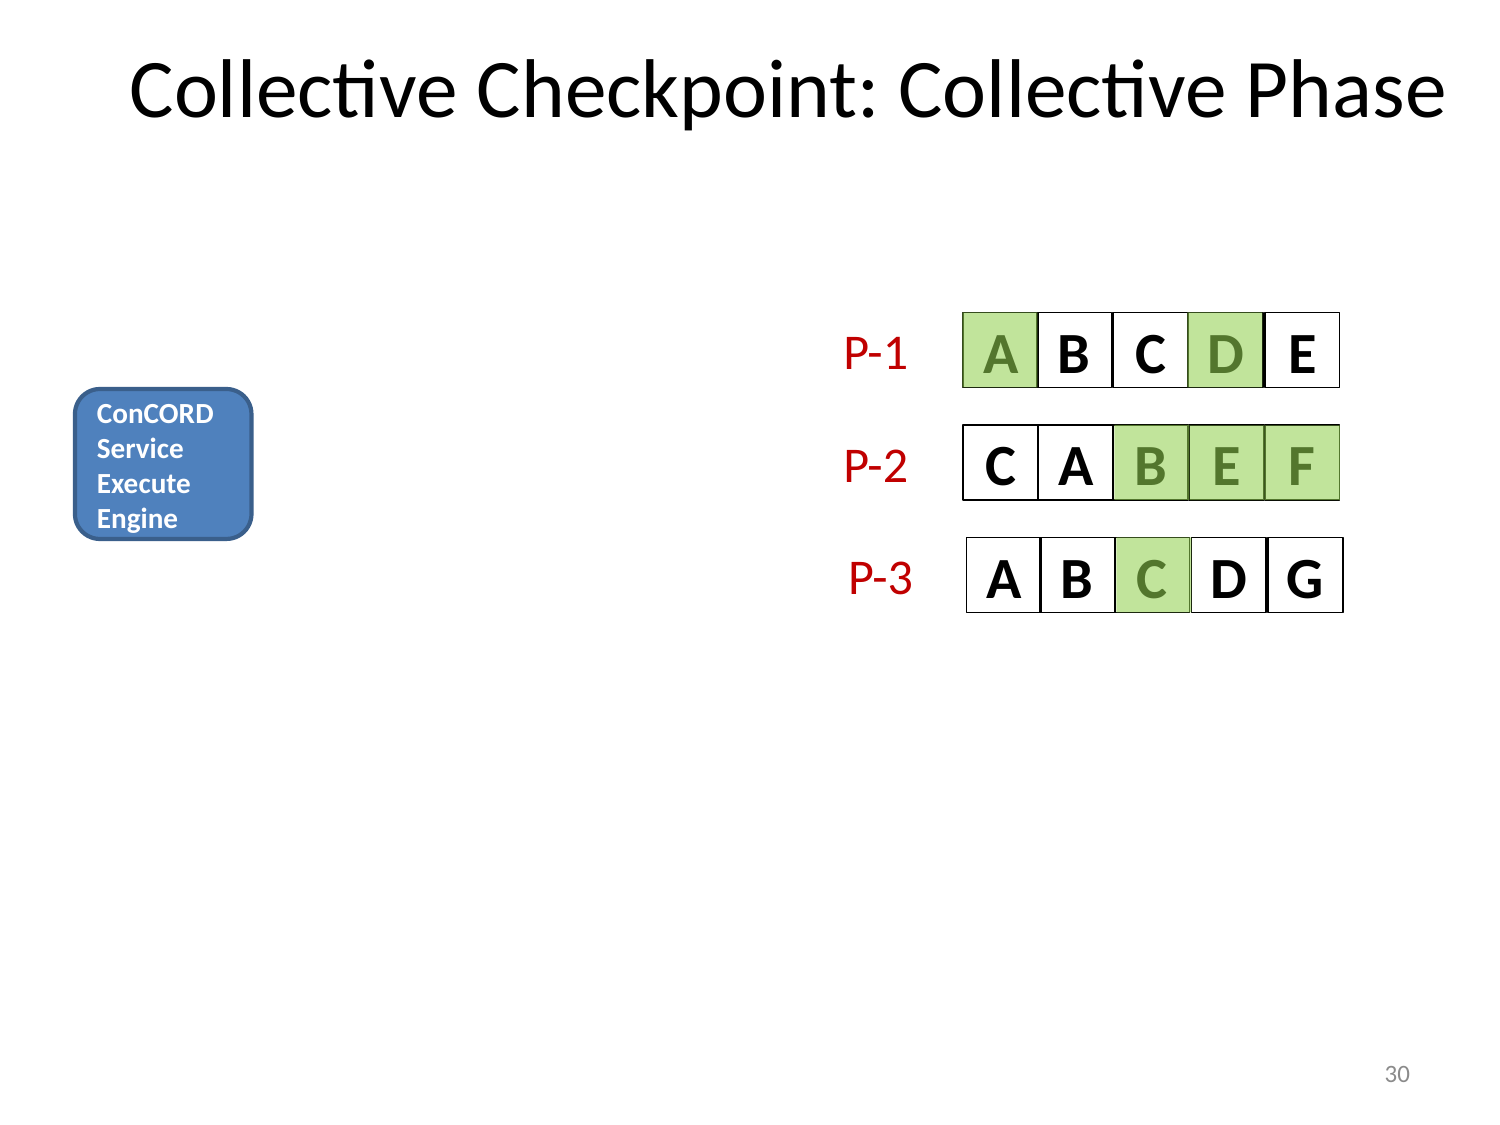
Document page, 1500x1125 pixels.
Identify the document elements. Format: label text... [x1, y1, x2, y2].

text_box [1263, 312, 1340, 388]
text_box P-2 [817, 435, 935, 490]
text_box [962, 424, 1113, 501]
text_box P-3 [822, 547, 939, 603]
slide_number 30 [1074, 1042, 1425, 1103]
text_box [1114, 424, 1341, 501]
title Collective Checkpoint: Collective Phase [114, 24, 1464, 143]
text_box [962, 312, 1263, 388]
text_box P-1 [817, 322, 935, 378]
text_box ConCORD Service Execute Engine [72, 386, 254, 542]
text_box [966, 537, 1344, 613]
